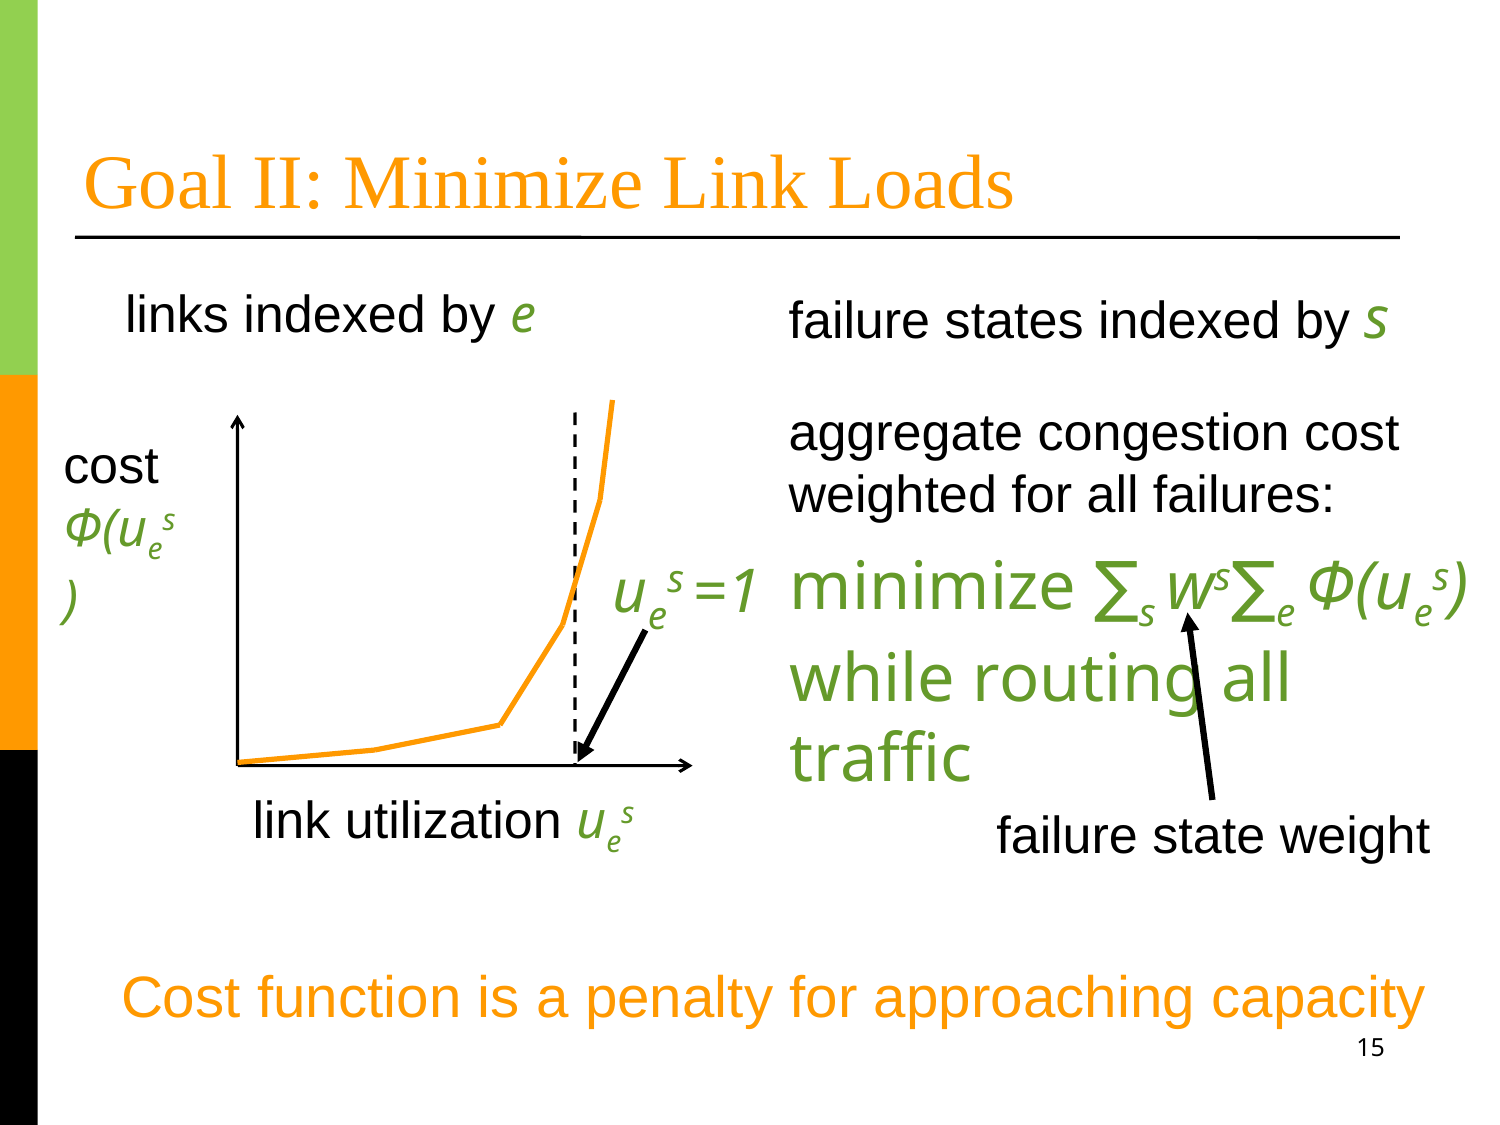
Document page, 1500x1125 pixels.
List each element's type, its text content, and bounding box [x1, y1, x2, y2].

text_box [374, 724, 501, 751]
slide_number 15 [1074, 1037, 1401, 1103]
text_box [555, 443, 657, 457]
text_box [0, 0, 38, 374]
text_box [237, 749, 376, 763]
text_box [1182, 612, 1213, 800]
text_box [378, 758, 693, 773]
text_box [518, 543, 644, 582]
text_box aggregate congestion cost weighted for all failures: [774, 391, 1432, 530]
text_box links indexed by e [111, 273, 550, 350]
text_box failure state weight [952, 794, 1446, 872]
text_box ues =1 [599, 539, 775, 644]
title Goal II: Minimize Link Loads [67, 43, 1419, 232]
text_box [230, 414, 245, 749]
text_box Cost function is a penalty for approaching capacity [106, 951, 1443, 1037]
text_box [0, 750, 38, 1125]
text_box minimize ∑s ws∑e Φ(ues) while routing all traffic [774, 535, 1500, 802]
text_box [0, 374, 38, 750]
text_box [577, 644, 639, 763]
text_box cost Φ(ues) [49, 424, 200, 635]
text_box failure states indexed by s [774, 273, 1420, 357]
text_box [480, 643, 582, 707]
text_box link utilization ues [239, 780, 649, 865]
